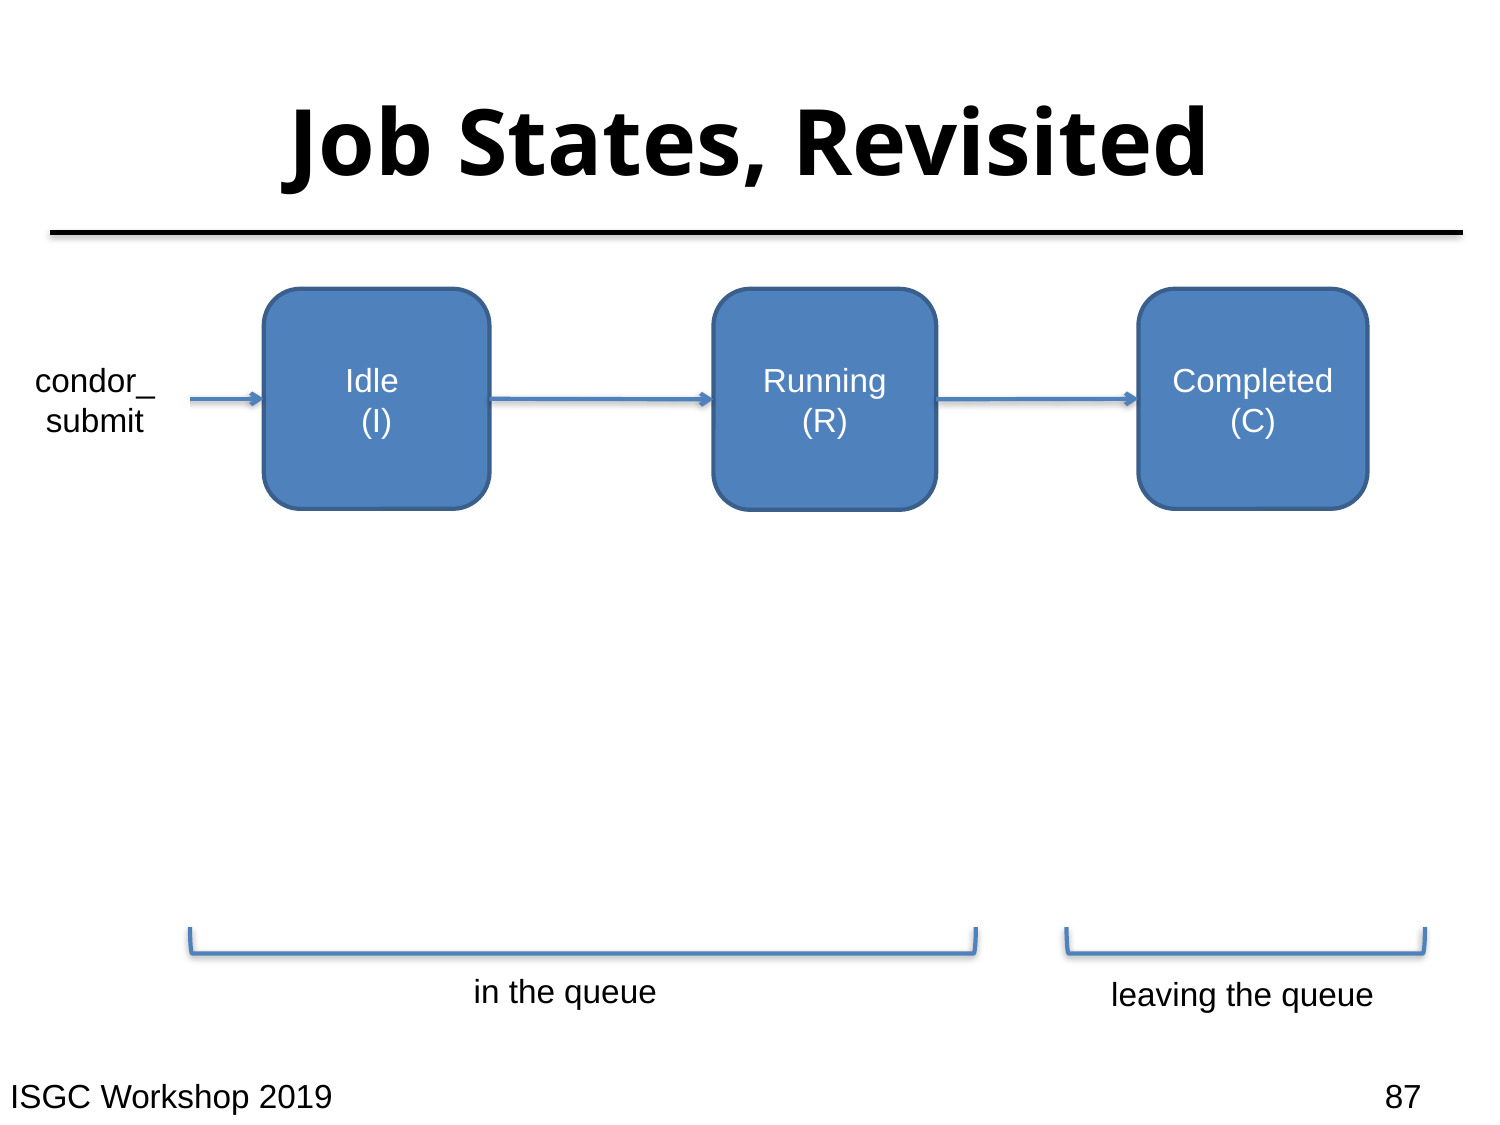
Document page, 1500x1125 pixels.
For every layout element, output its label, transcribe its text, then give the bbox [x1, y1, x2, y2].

text_box condor_ submit [0, 341, 192, 457]
text_box [187, 927, 978, 956]
text_box Running (R) [711, 286, 939, 512]
text_box Idle (I) [261, 286, 492, 511]
text_box in the queue [415, 932, 716, 1048]
title Job States, Revisited [75, 45, 1425, 233]
text_box Completed (C) [1136, 286, 1370, 511]
text_box [1064, 927, 1428, 956]
text_box leaving the queue [1063, 935, 1422, 1051]
